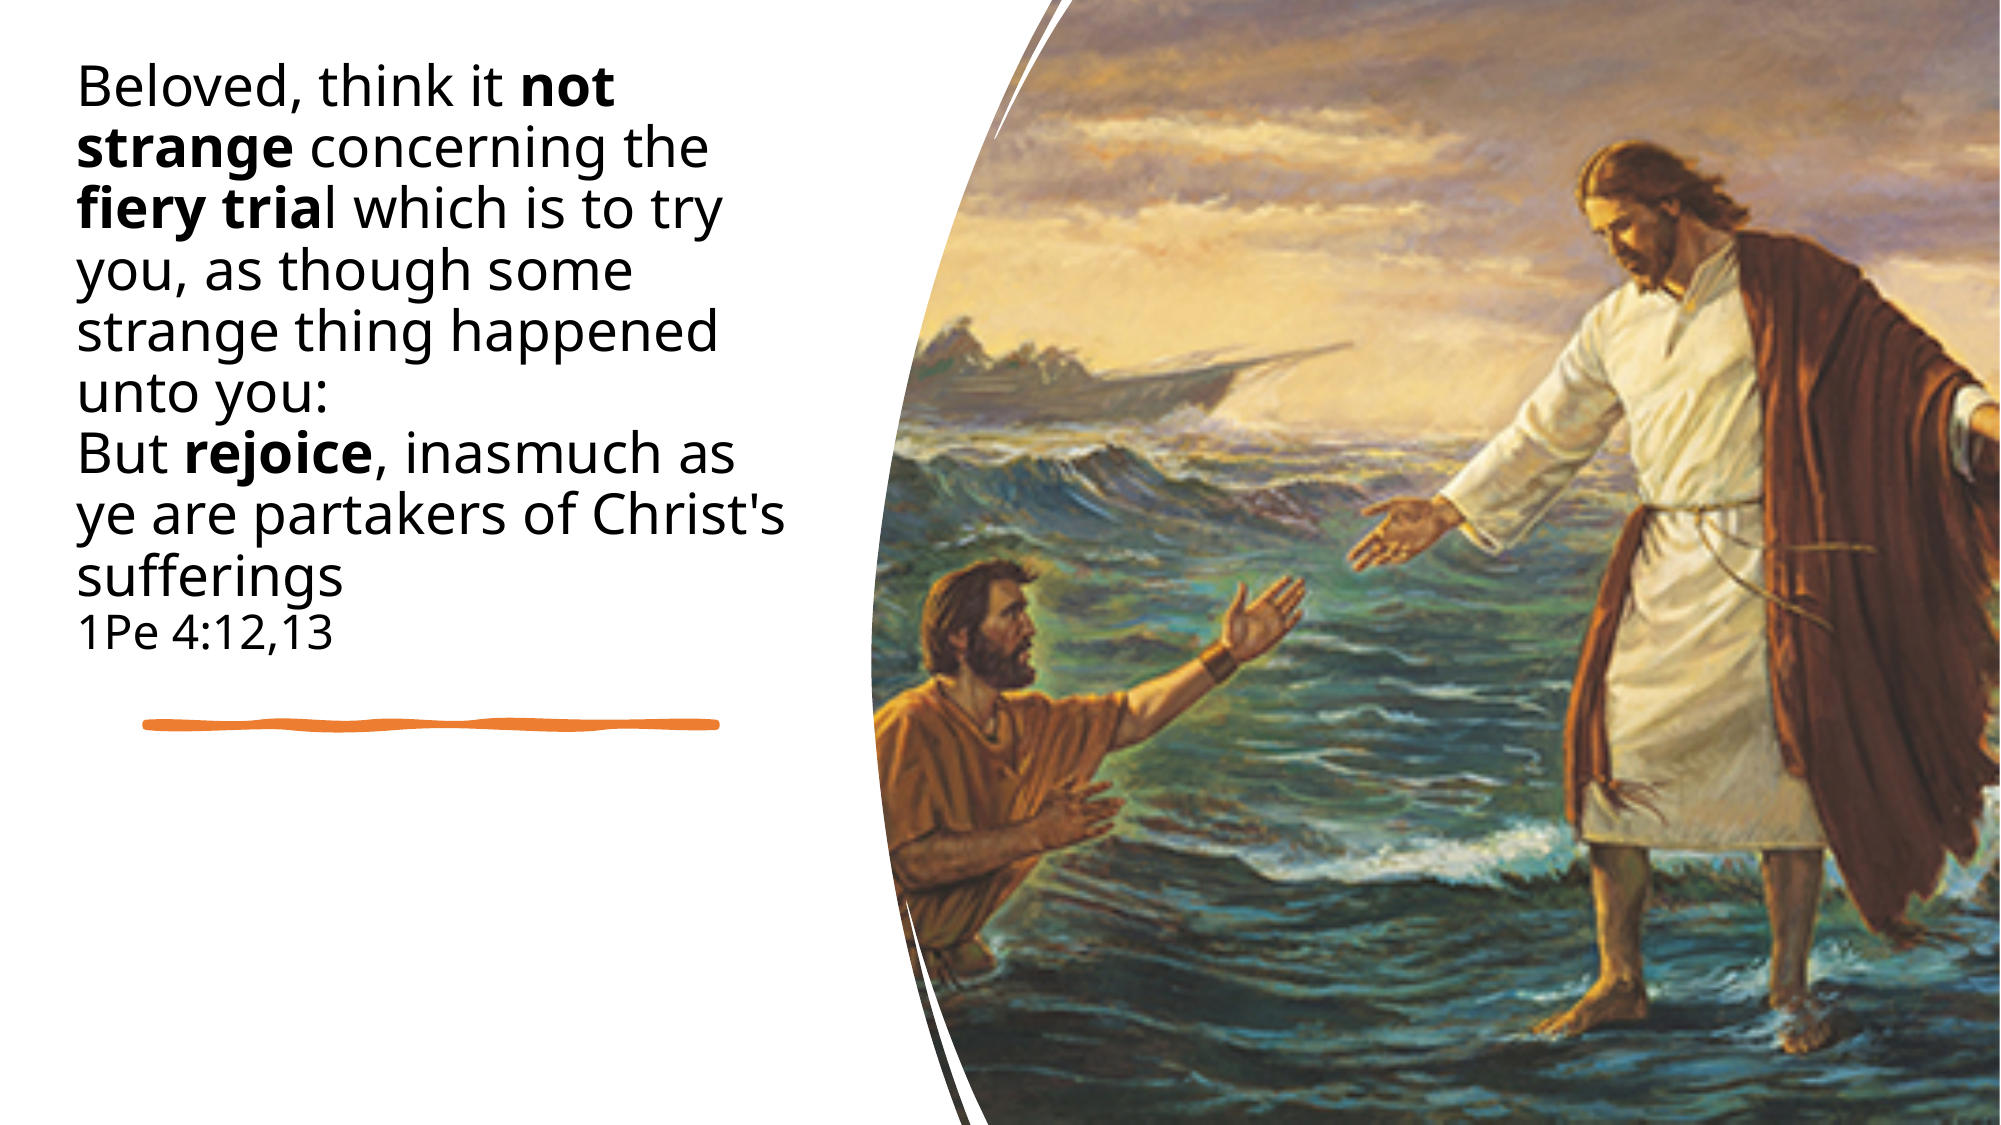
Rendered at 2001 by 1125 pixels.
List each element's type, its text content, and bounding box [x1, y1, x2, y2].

picture [871, 0, 2000, 1125]
text_box [0, 0, 871, 1125]
title Beloved, think it not strange concerning the fiery trial which is to try you, as though some strange thing happened unto you: But rejoice, inasmuch as ye are partakers of Christ's sufferings 1Pe 4:12,13 [61, 50, 828, 668]
text_box [144, 720, 718, 730]
